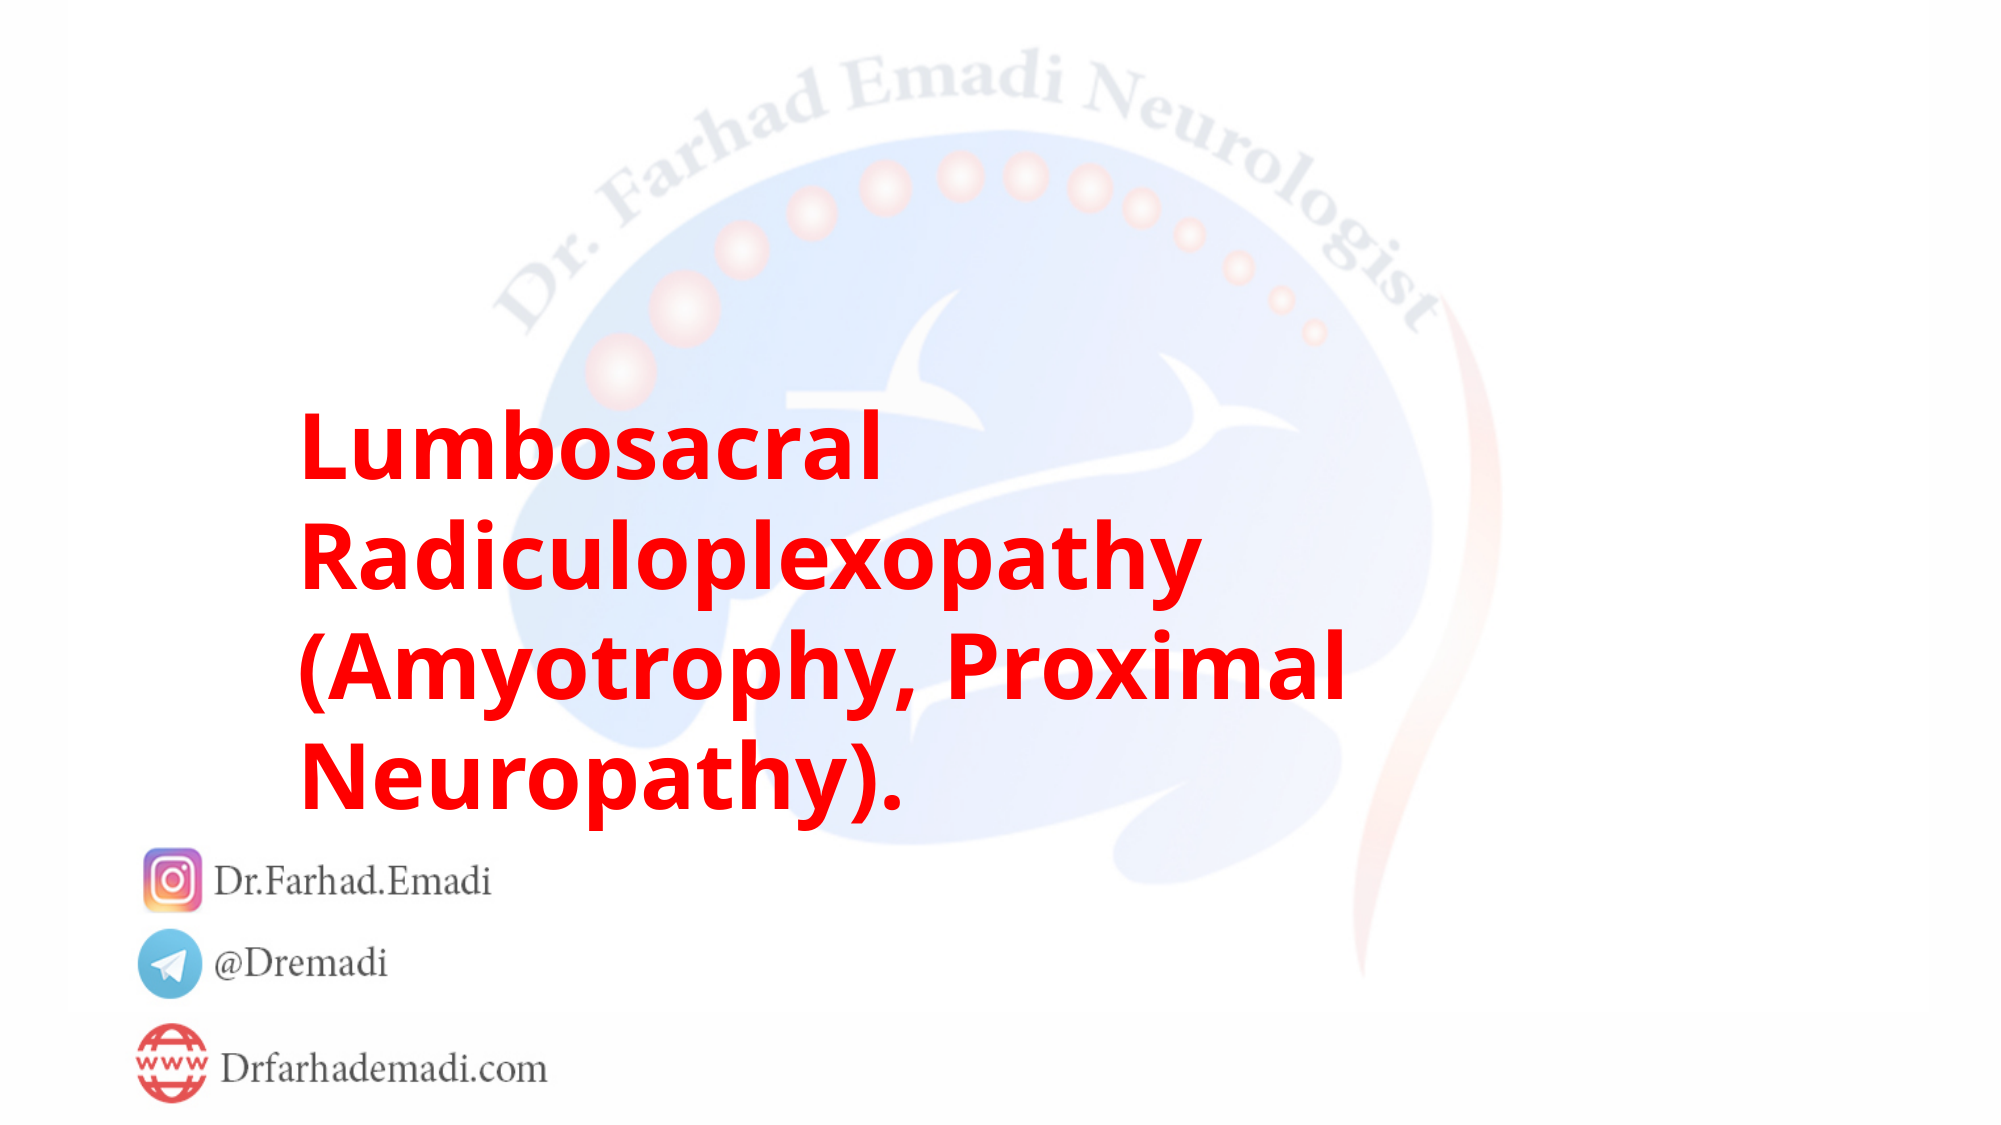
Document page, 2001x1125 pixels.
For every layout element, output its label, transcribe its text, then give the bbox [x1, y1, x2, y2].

text_box Lumbosacral Radiculoplexopathy (Amyotrophy, Proximal Neuropathy). [282, 380, 1826, 835]
